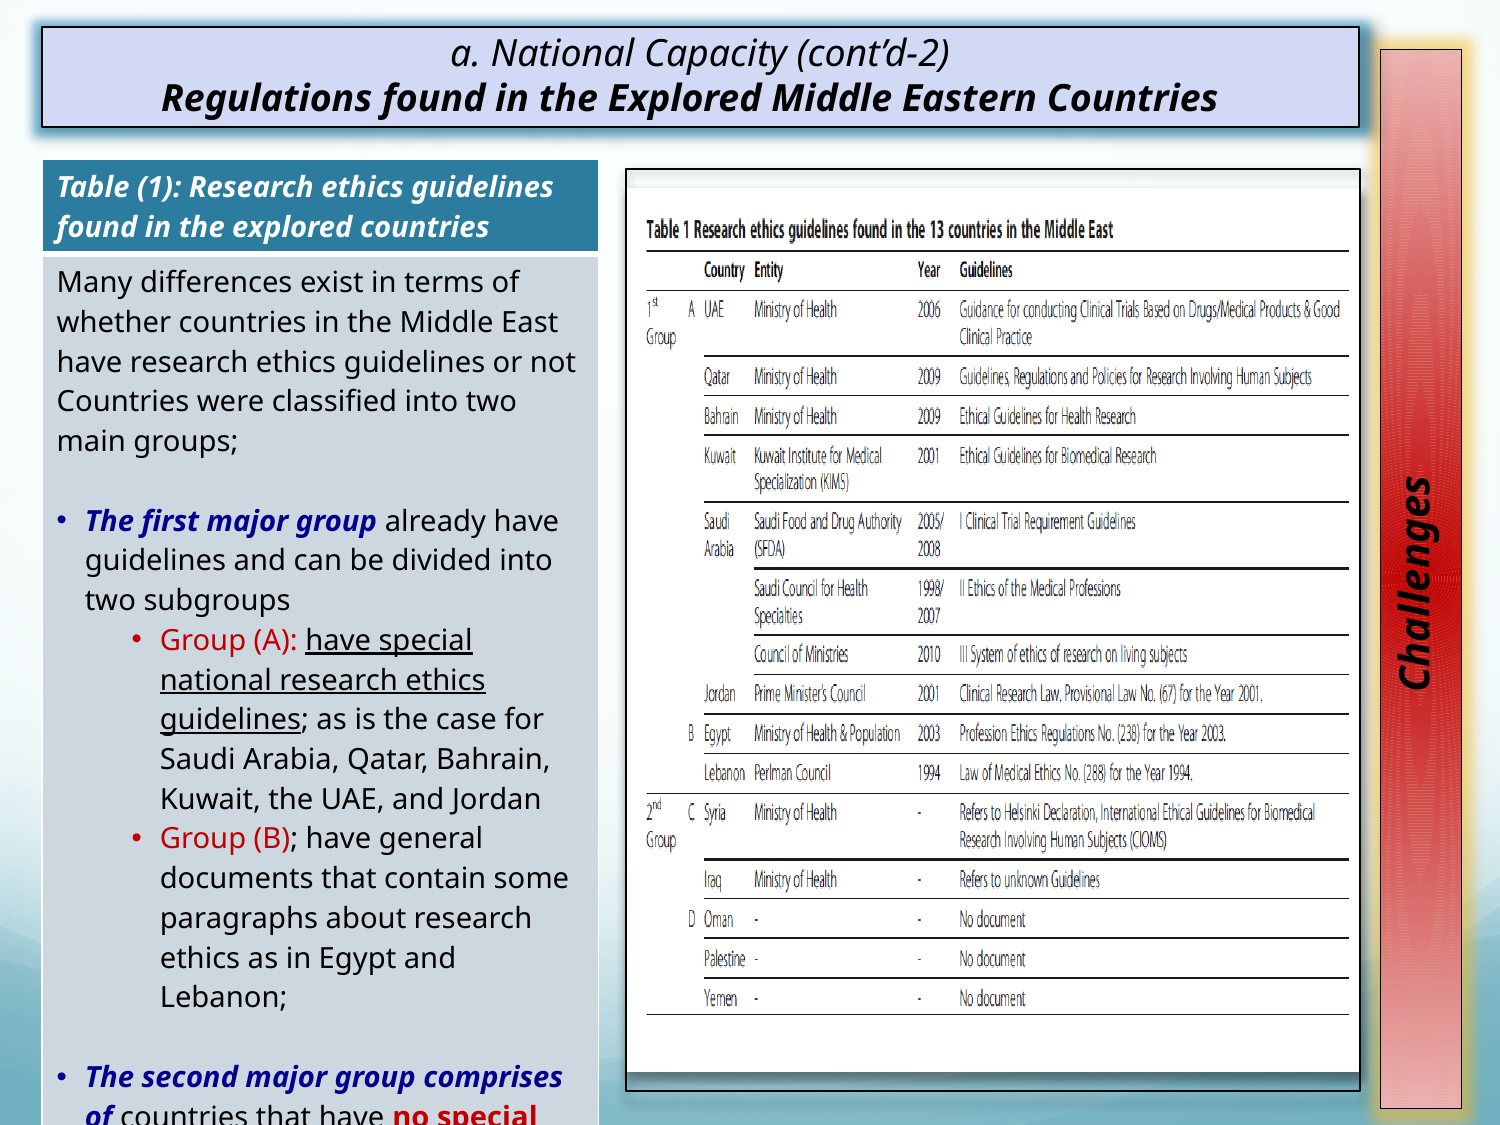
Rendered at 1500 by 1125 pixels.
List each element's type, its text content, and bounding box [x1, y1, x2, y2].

table_header Table (1): Research ethics guidelines found in the explored countries [43, 160, 598, 251]
text_box a. National Capacity (cont’d-2) Regulations found in the Explored Middle Eastern Countries [41, 26, 1360, 128]
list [626, 169, 1360, 1091]
table_cell Many differences exist in terms of whether countries in the Middle East have research ethics guidelines or not Countries were classified into two main groups; The first major group already have guidelines and can be divided into two subgroups Group (A): have special national research ethics guidelines; as is the case for Saudi Arabia, Qatar, Bahrain, Kuwait, the UAE, and Jordan Group (B); have general documents that contain some paragraphs about research ethics as in Egypt and Lebanon; The second major group comprises of countries that have no special guidelines but either refer to international guidelines; [43, 257, 598, 1125]
text_box Challenges [1380, 49, 1462, 1109]
